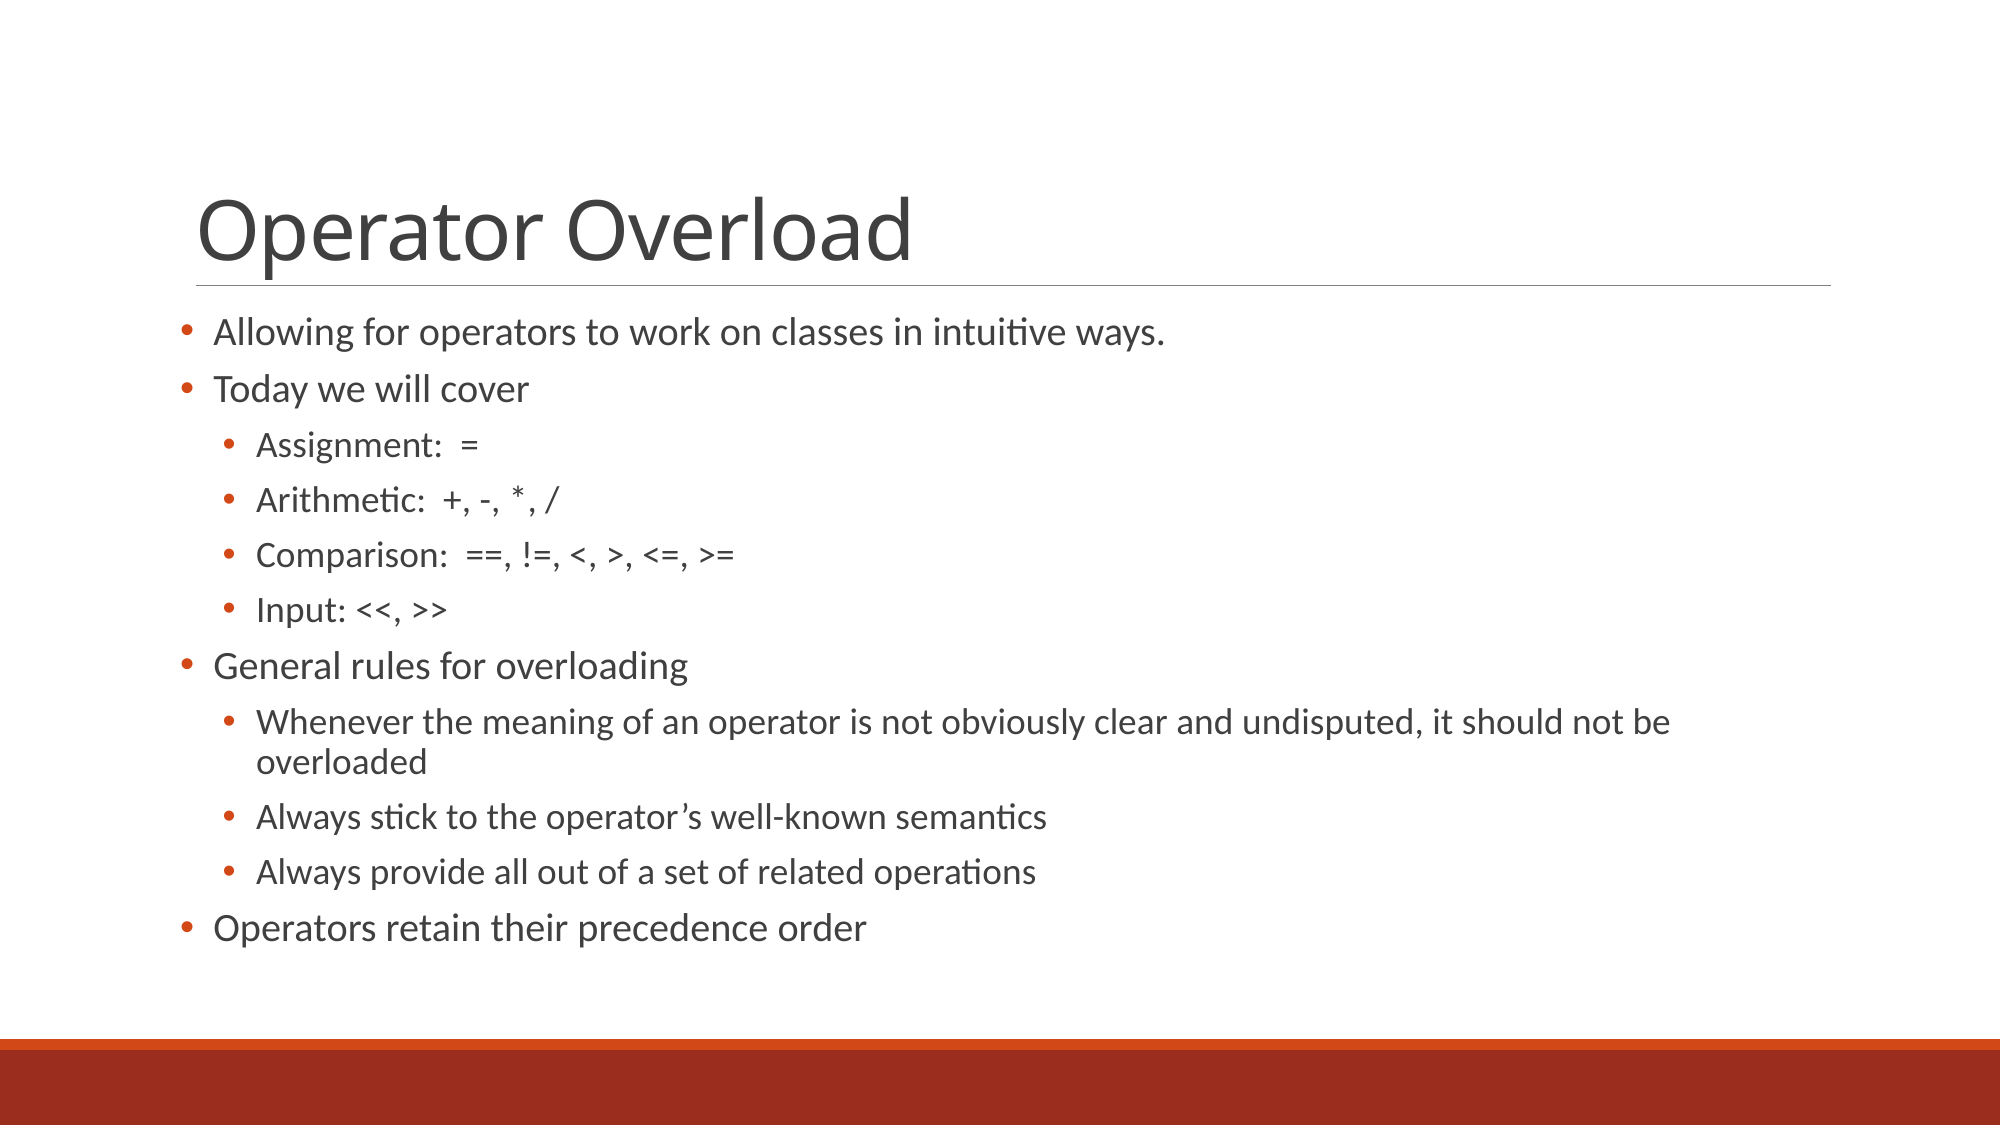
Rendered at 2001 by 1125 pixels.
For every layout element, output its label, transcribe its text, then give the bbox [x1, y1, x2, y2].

title Operator Overload [180, 47, 1830, 285]
list Allowing for operators to work on classes in intuitive ways. Today we will cover Assignment: = Arithmetic: +, -, *, / Comparison: ==, !=, <, >, <=, >= Input: <<, >> General rules for overloading Whenever the meaning of an operator is not obviously clear and undisputed, it should not be overloaded Always stick to the operator’s well-known semantics Always provide all out of a set of related operations Operators retain their precedence order [180, 302, 1830, 963]
